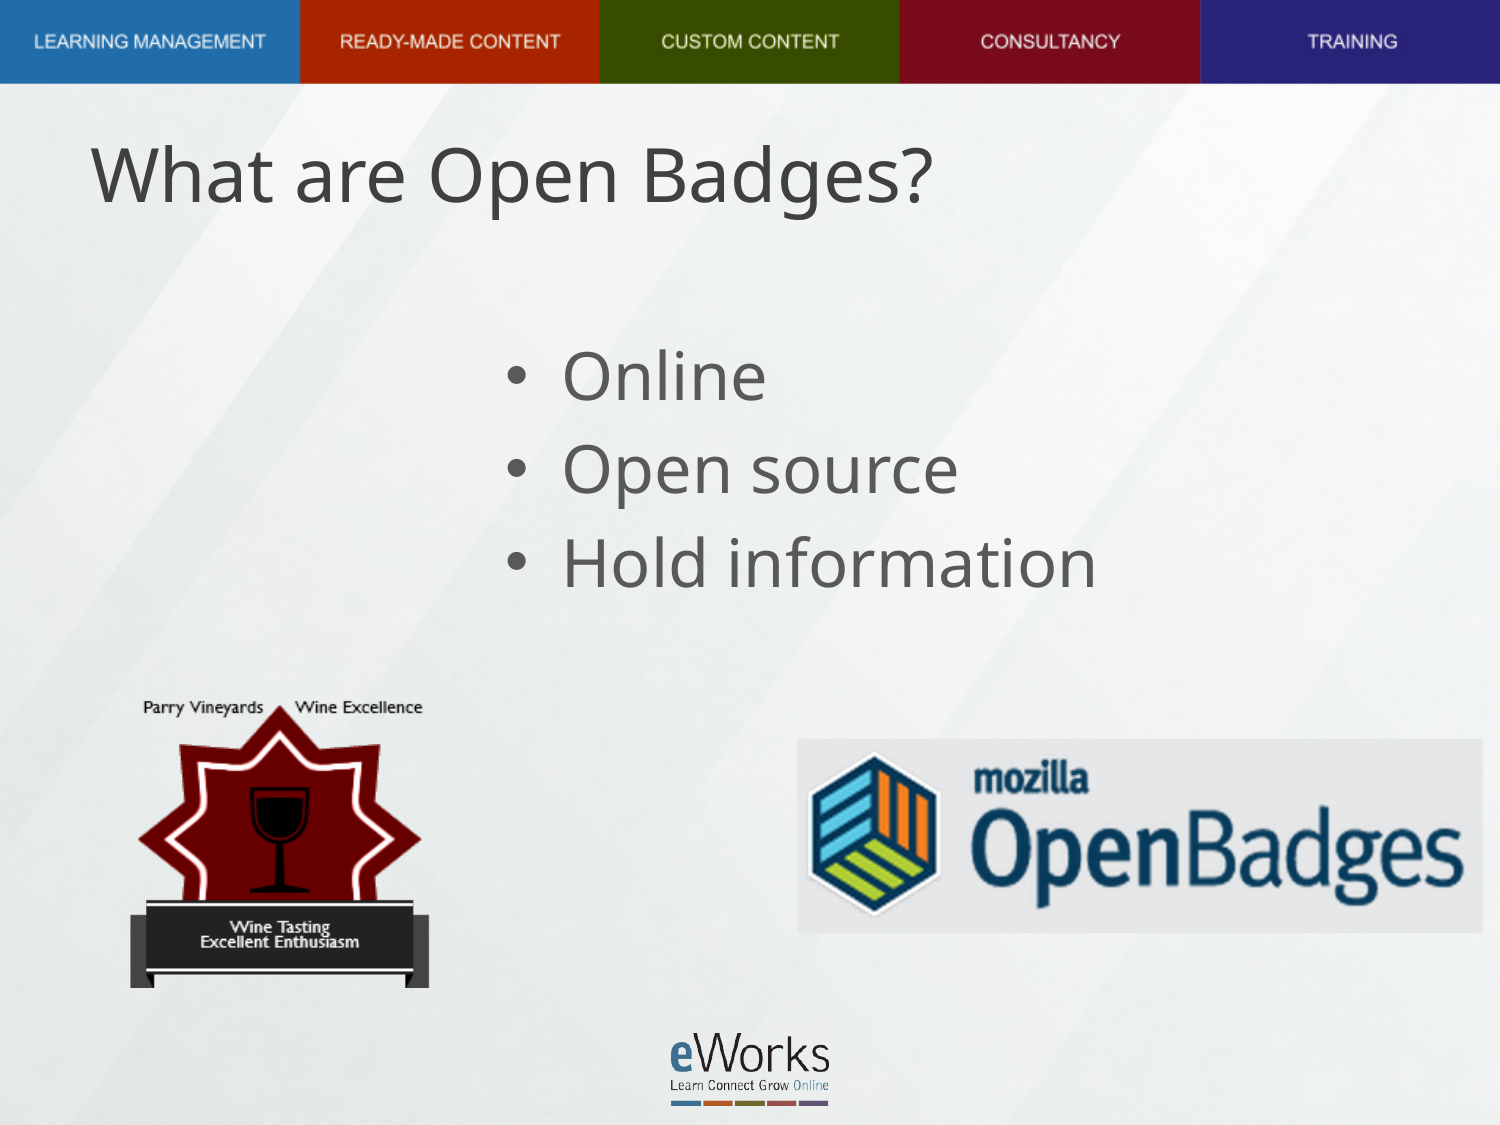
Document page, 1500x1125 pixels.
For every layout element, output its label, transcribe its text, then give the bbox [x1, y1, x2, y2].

picture [0, 0, 1500, 1125]
list Online Open source Hold information [490, 326, 1425, 1005]
title What are Open Badges? [75, 101, 1425, 244]
